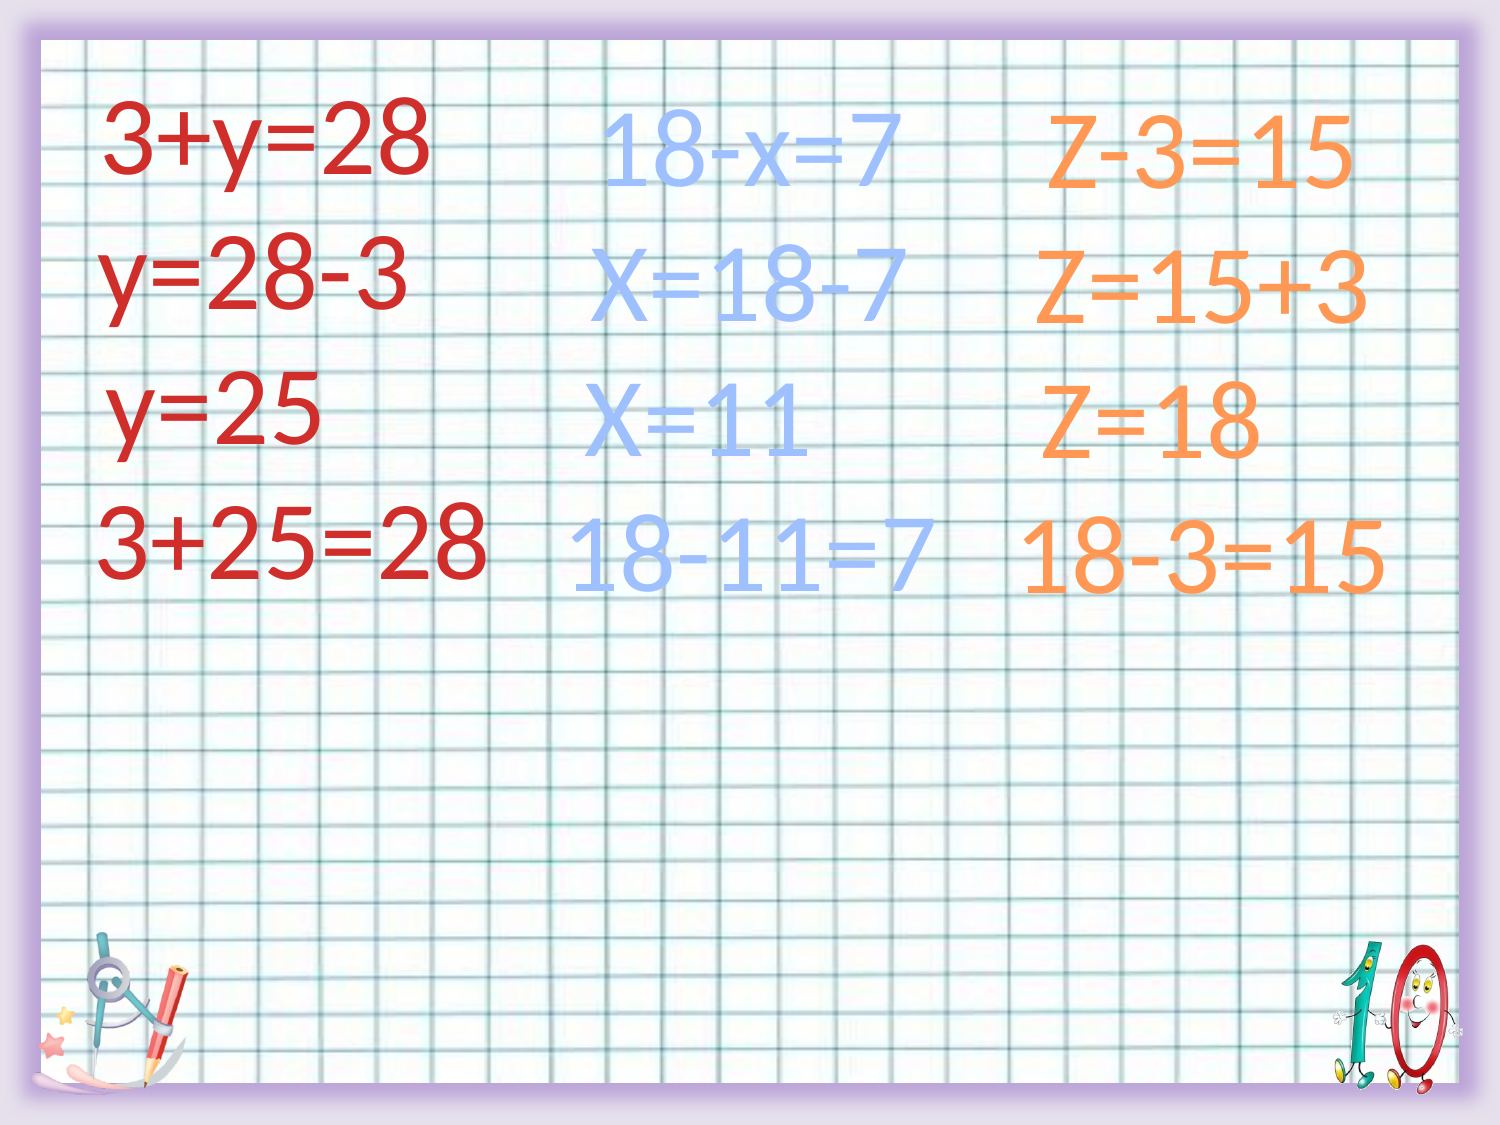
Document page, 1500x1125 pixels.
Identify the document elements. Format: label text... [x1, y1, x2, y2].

text_box 18-х=7 Х=18-7 Х=11 18-11=7 [547, 66, 953, 622]
text_box Z-3=15 Z=15+3 Z=18 18-3=15 [999, 68, 1406, 759]
picture [29, 40, 1465, 1097]
text_box 3+у=28 у=28-3 у=25 3+25=28 [78, 54, 506, 610]
